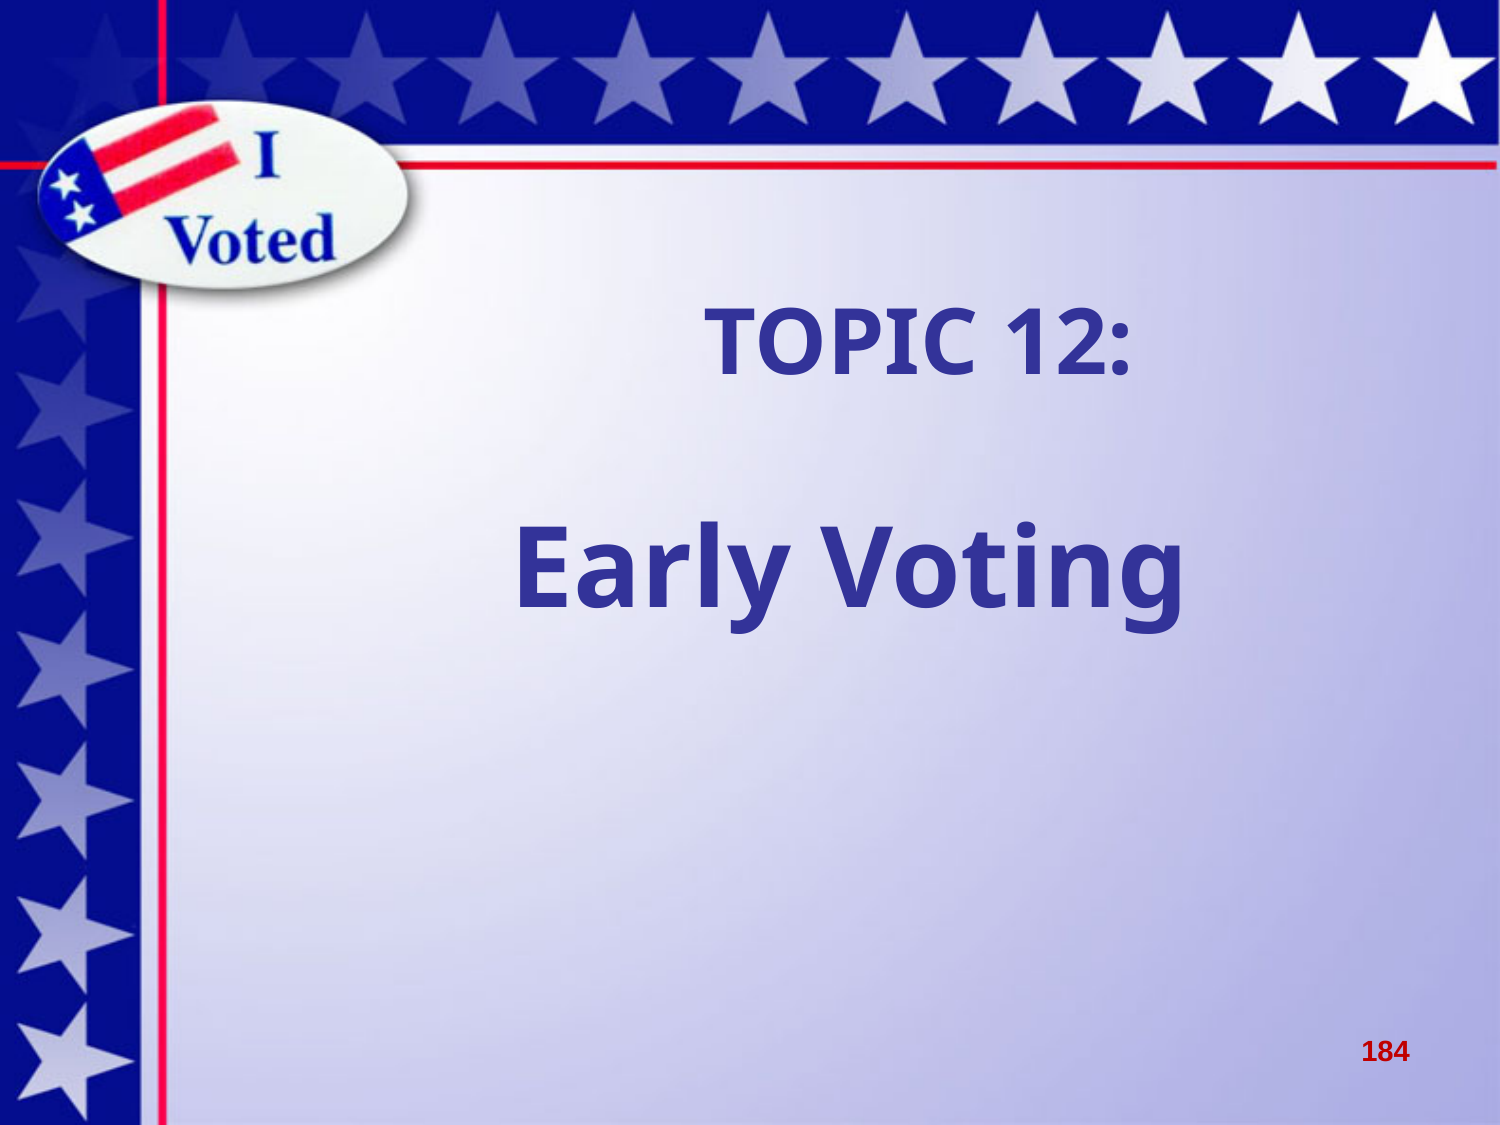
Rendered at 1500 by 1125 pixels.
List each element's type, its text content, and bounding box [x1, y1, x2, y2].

picture [0, 0, 1500, 1125]
title TOPIC 12: [412, 199, 1426, 476]
list Early Voting [274, 487, 1426, 1006]
slide_number 184 [1074, 1024, 1426, 1103]
